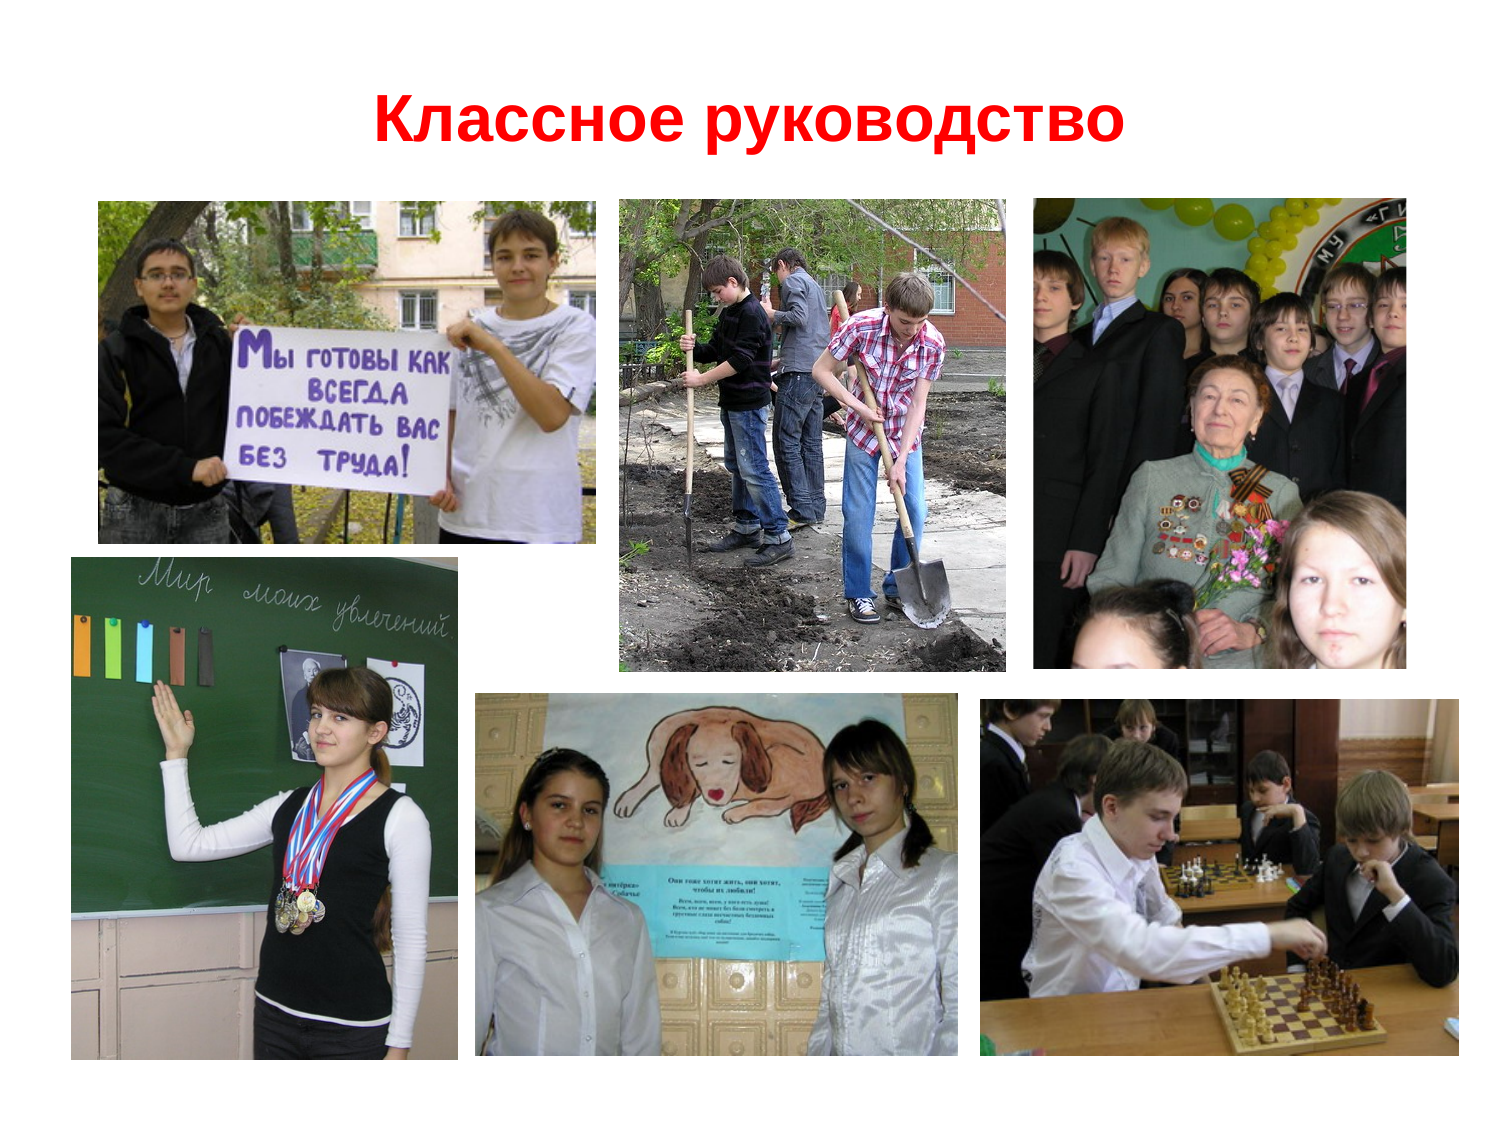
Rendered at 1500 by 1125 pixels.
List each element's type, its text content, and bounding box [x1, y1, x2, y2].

picture [1033, 198, 1407, 669]
title Классное руководство [75, 45, 1425, 185]
picture [619, 199, 1007, 673]
picture [97, 200, 597, 544]
picture [980, 698, 1459, 1057]
picture [475, 693, 959, 1056]
picture [71, 557, 458, 1060]
